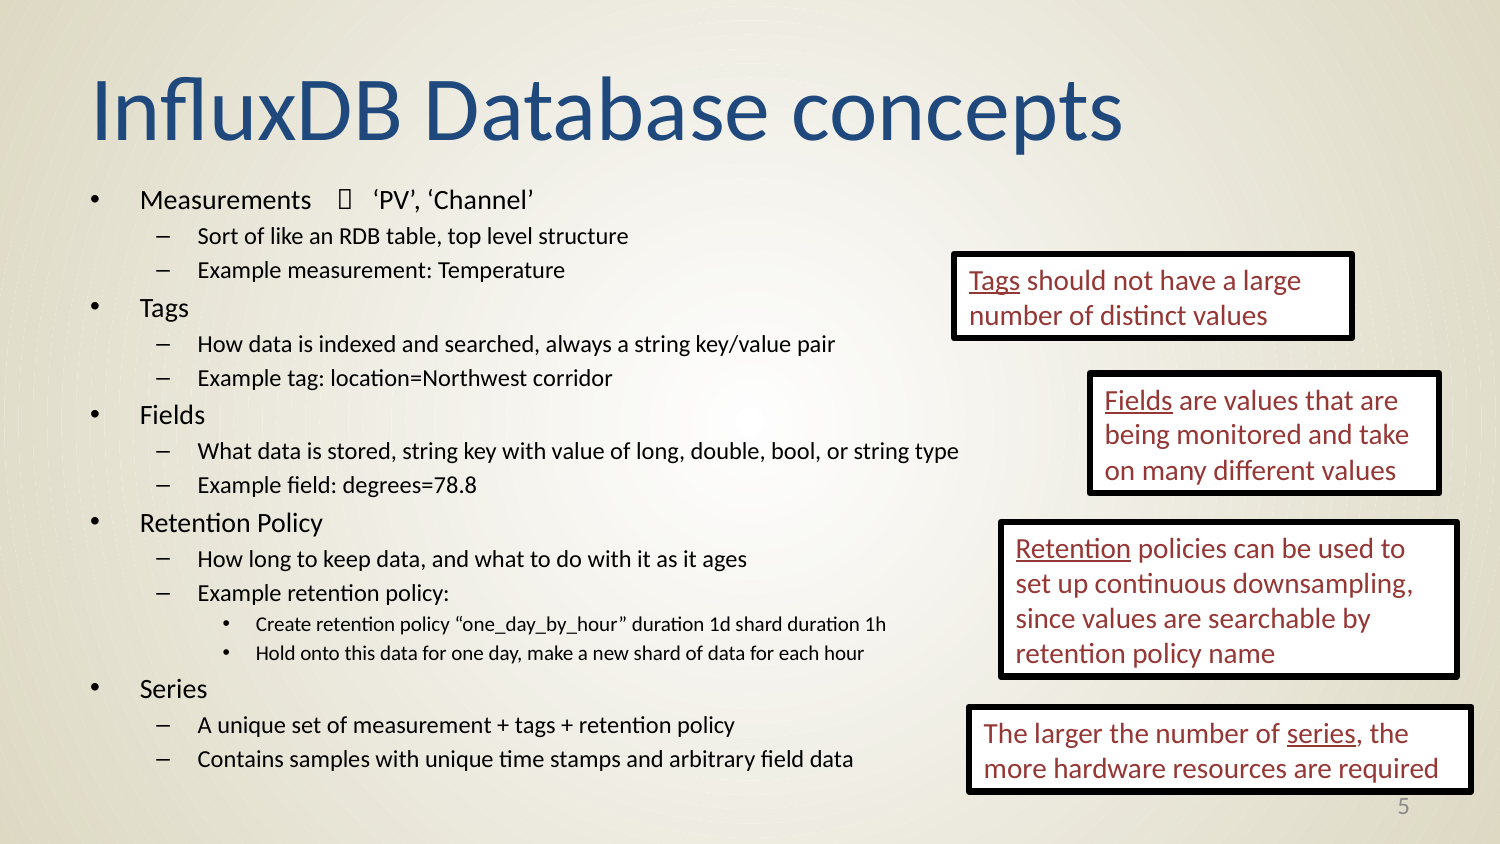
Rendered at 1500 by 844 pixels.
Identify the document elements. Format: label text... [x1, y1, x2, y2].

title InfluxDB Database concepts [75, 33, 1425, 174]
text_box Fields are values that are being monitored and take on many different values [1089, 373, 1440, 494]
text_box The larger the number of series, the more hardware resources are required [969, 706, 1472, 792]
text_box Retention policies can be used to set up continuous downsampling, since values are searchable by retention policy name [1000, 522, 1457, 677]
slide_number 4 [1074, 782, 1425, 827]
text_box Tags should not have a large number of distinct values [954, 253, 1353, 339]
list Measurements  ‘PV’, ‘Channel’ Sort of like an RDB table, top level structure Example measurement: Temperature Tags How data is indexed and searched, always a string key/value pair Example tag: location=Northwest corridor Fields What data is stored, string key with value of long, double, bool, or string type Example field: degrees=78.8 Retention Policy How long to keep data, and what to do with it as it ages Example retention policy: Create retention policy “one_day_by_hour” duration 1d shard duration 1h Hold onto this data for one day, make a new shard of data for each hour Series A unique set of measurement + tags + retention policy Contains samples with unique time stamps and arbitrary field data [75, 174, 1425, 794]
